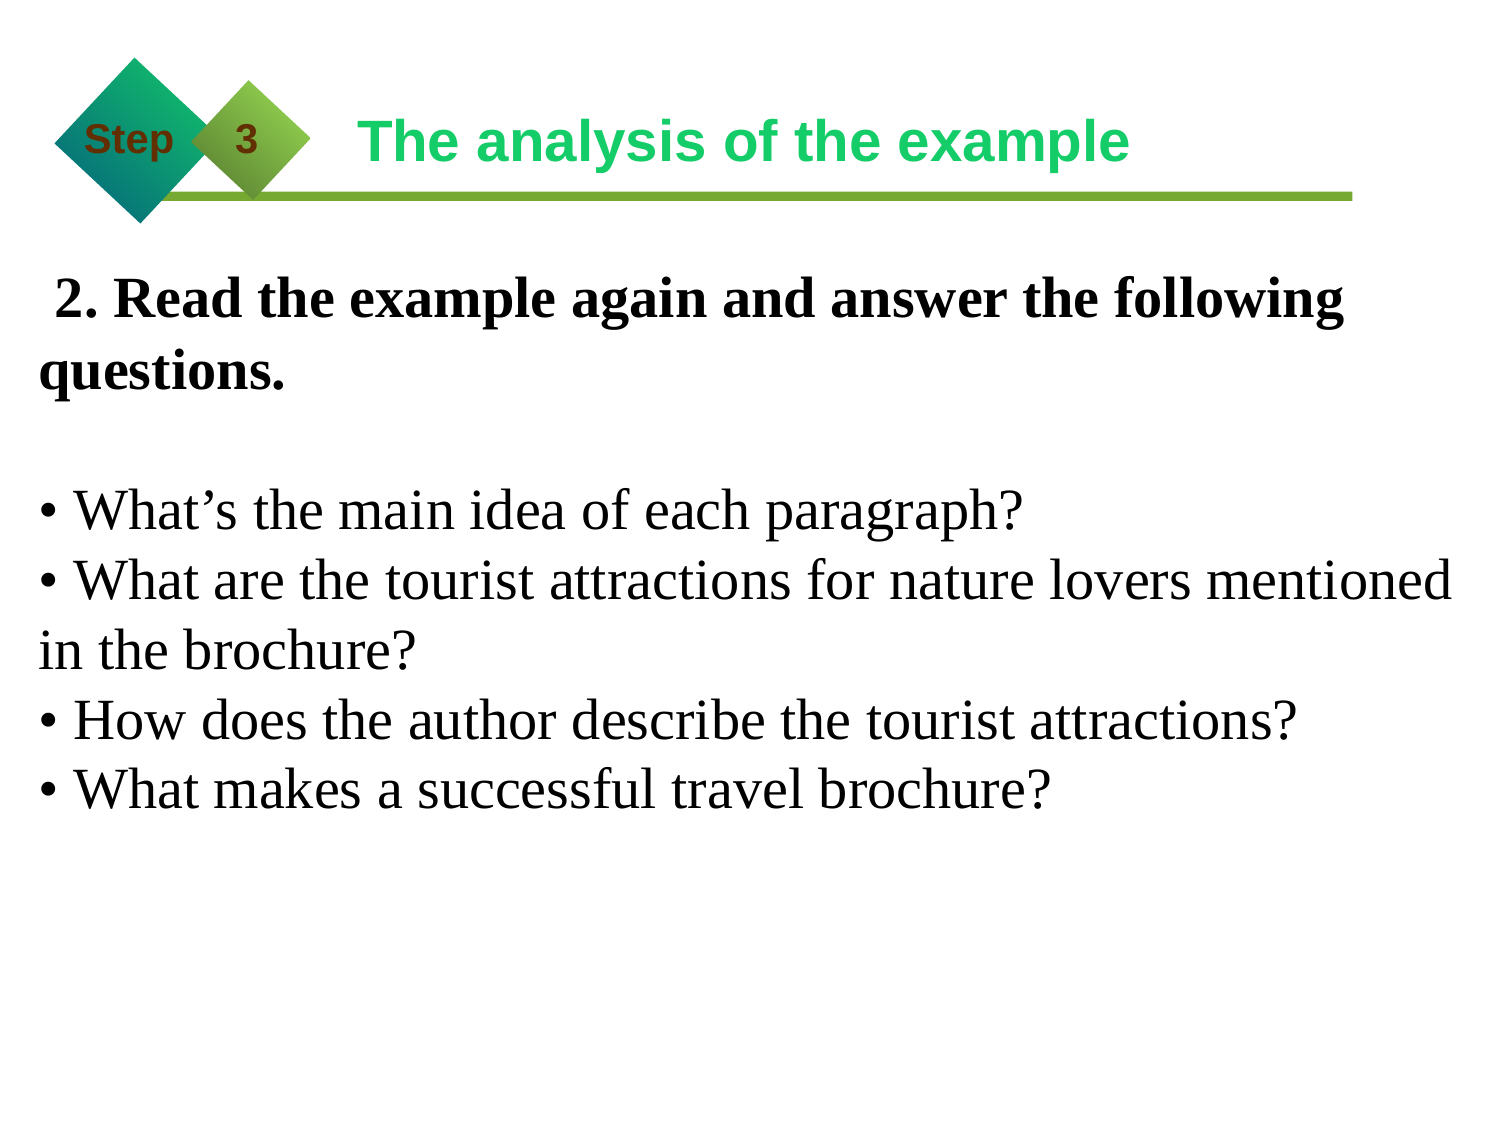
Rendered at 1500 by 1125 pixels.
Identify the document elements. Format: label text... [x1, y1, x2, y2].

text_box 2. Read the example again and answer the following questions. • What’s the main idea of each paragraph? • What are the tourist attractions for nature lovers mentioned in the brochure? • How does the author describe the tourist attractions? • What makes a successful travel brochure? [23, 243, 1500, 898]
text_box [211, 110, 220, 170]
text_box The analysis of the example [342, 95, 1209, 181]
text_box [91, 57, 185, 104]
text_box Step [69, 104, 211, 170]
text_box 3 [220, 104, 274, 170]
text_box [221, 80, 311, 195]
text_box [54, 127, 69, 157]
text_box [82, 170, 191, 224]
